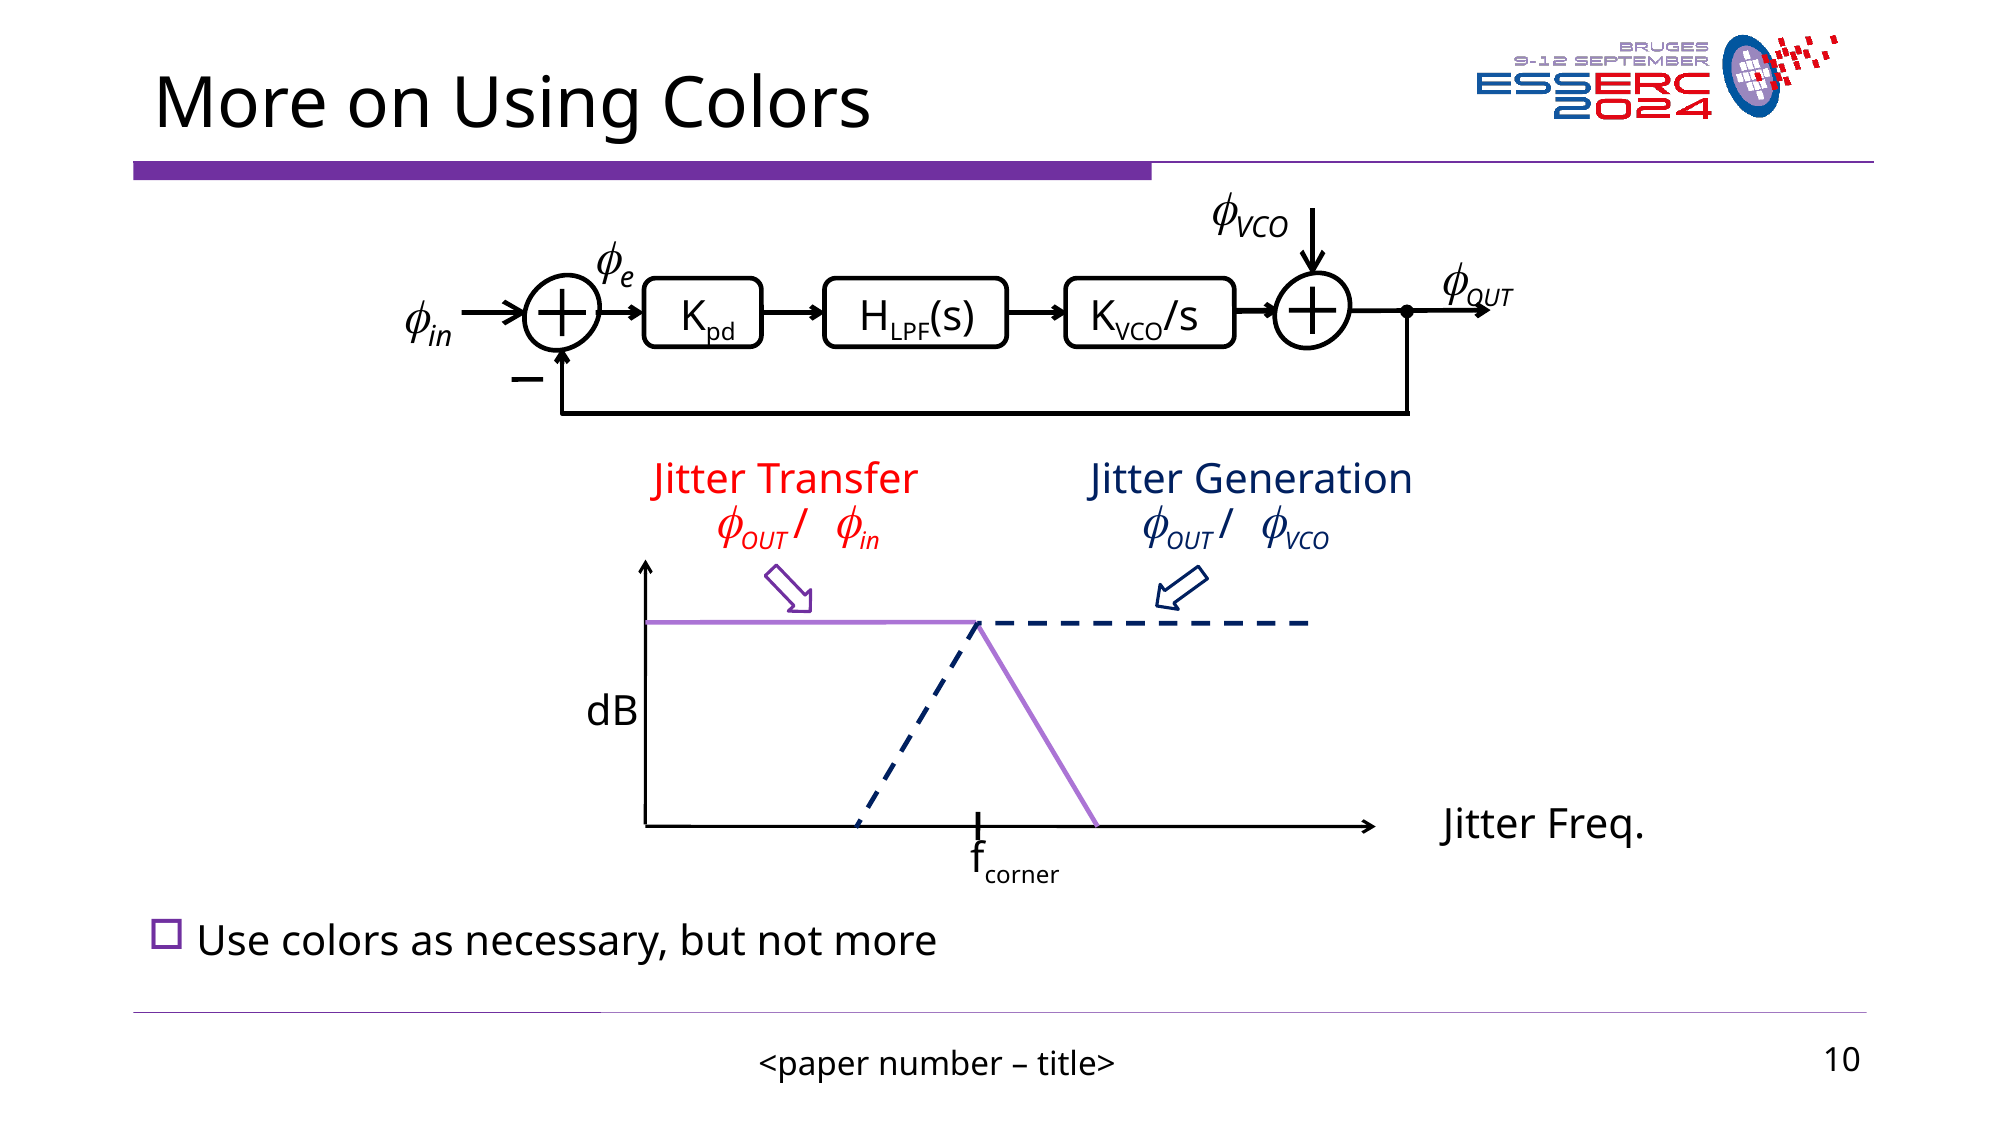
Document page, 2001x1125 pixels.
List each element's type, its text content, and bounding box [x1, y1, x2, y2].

text_box Jitter Generation [1014, 451, 1420, 508]
text_box Jitter Freq. [1342, 796, 1652, 853]
text_box fe [578, 218, 660, 295]
text_box [1156, 566, 1208, 610]
text_box fVCO [1194, 168, 1315, 245]
text_box [765, 565, 811, 612]
text_box HLPF(s) [843, 281, 1001, 348]
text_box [644, 621, 856, 827]
text_box fin [387, 277, 478, 354]
text_box fOUT [1424, 241, 1538, 315]
text_box fcorner [890, 838, 1066, 894]
text_box dB [555, 683, 639, 690]
title More on Using Colors [138, 59, 1015, 150]
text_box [521, 277, 603, 348]
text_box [1271, 275, 1354, 346]
text_box fOUT / fVCO [1077, 508, 1336, 561]
text_box [643, 278, 758, 347]
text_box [855, 622, 1309, 828]
text_box [761, 305, 824, 320]
text_box Use colors as necessary, but not more [133, 912, 1867, 973]
text_box KVCO/s [1074, 281, 1225, 348]
text_box [1065, 278, 1235, 347]
picture [1465, 7, 1849, 144]
text_box Jitter Transfer [616, 451, 925, 508]
text_box [561, 351, 1410, 414]
text_box [824, 278, 1007, 347]
text_box [1301, 208, 1324, 274]
text_box Kpd [665, 281, 762, 348]
text_box fOUT / fin [664, 508, 886, 561]
text_box dB [555, 716, 639, 740]
text_box [607, 305, 644, 320]
